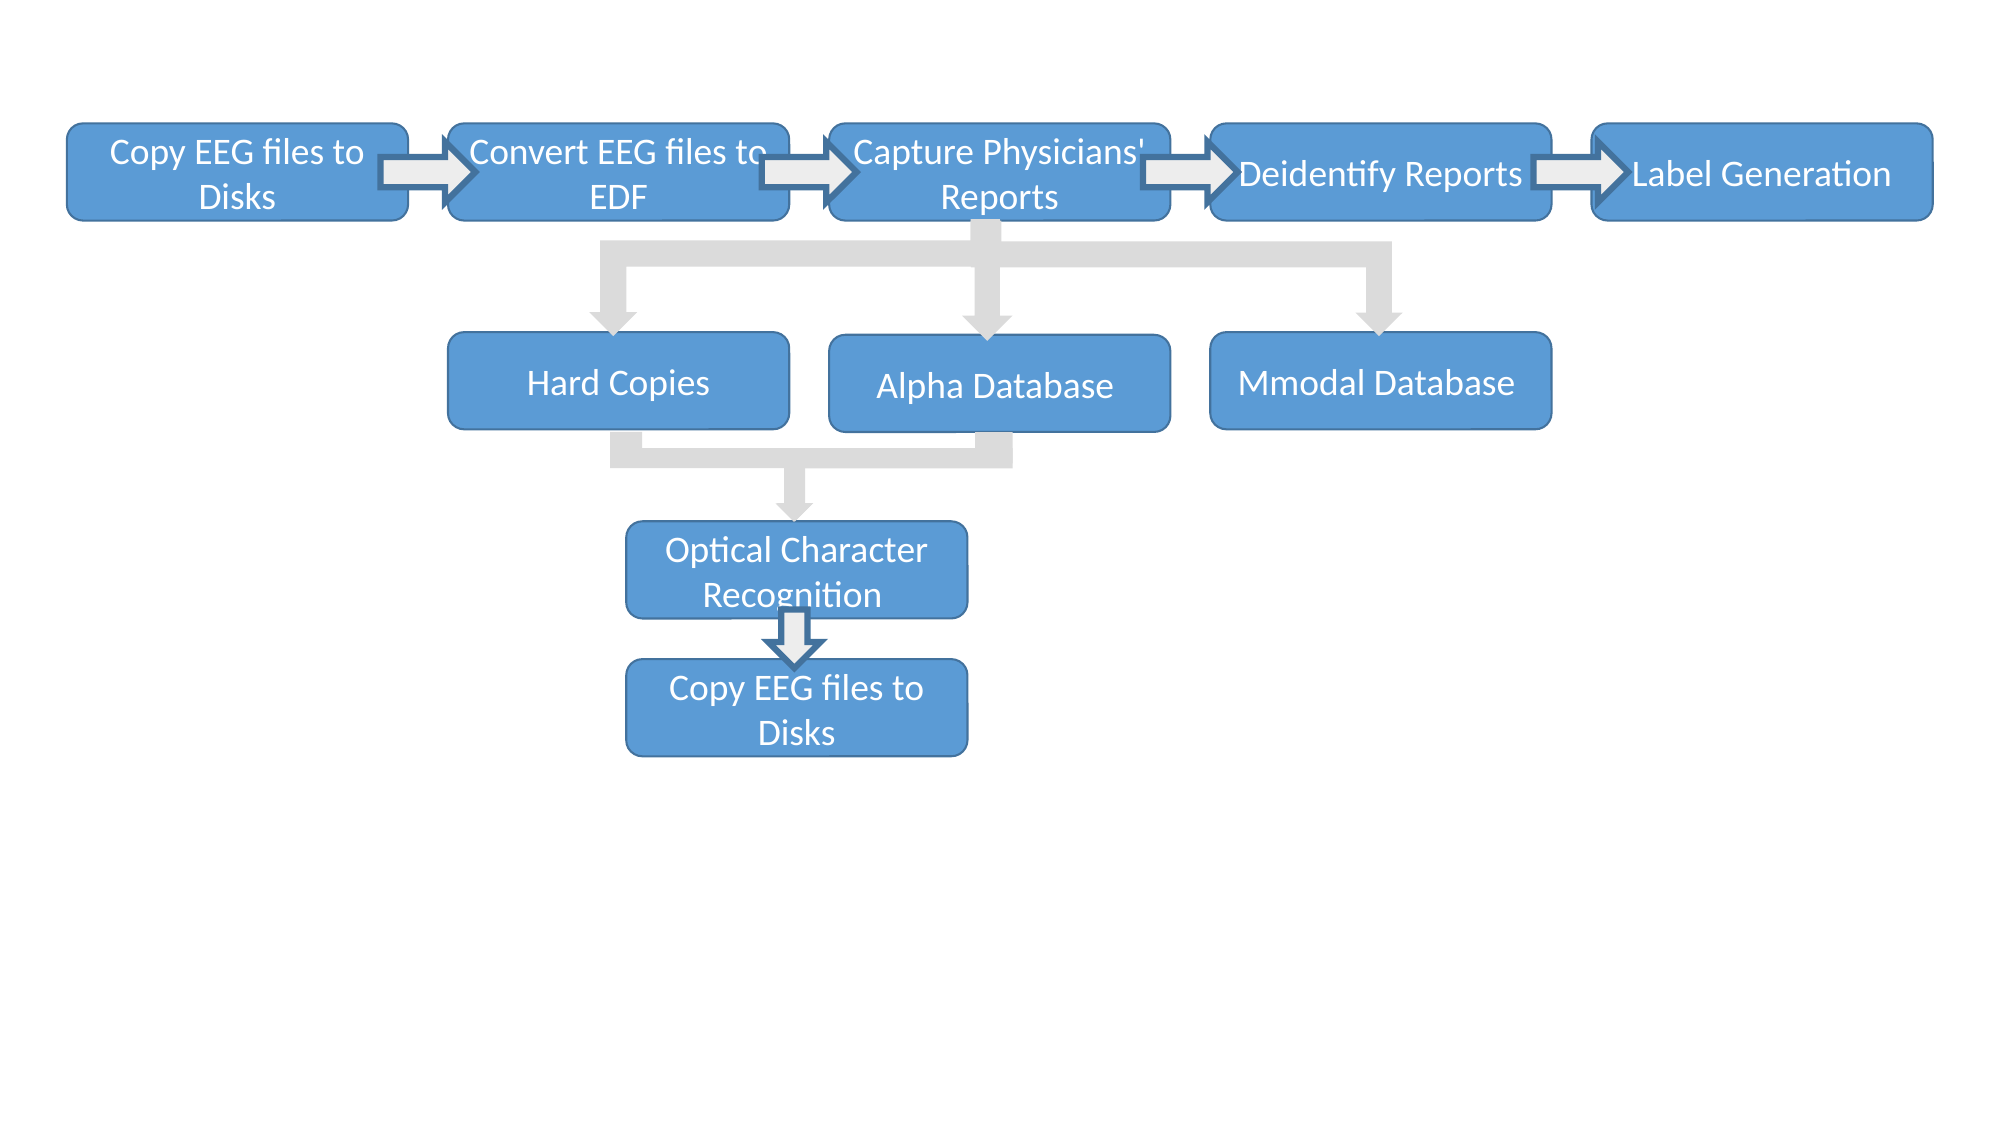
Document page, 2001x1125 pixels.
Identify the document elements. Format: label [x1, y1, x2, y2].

text_box [66, 123, 1933, 757]
